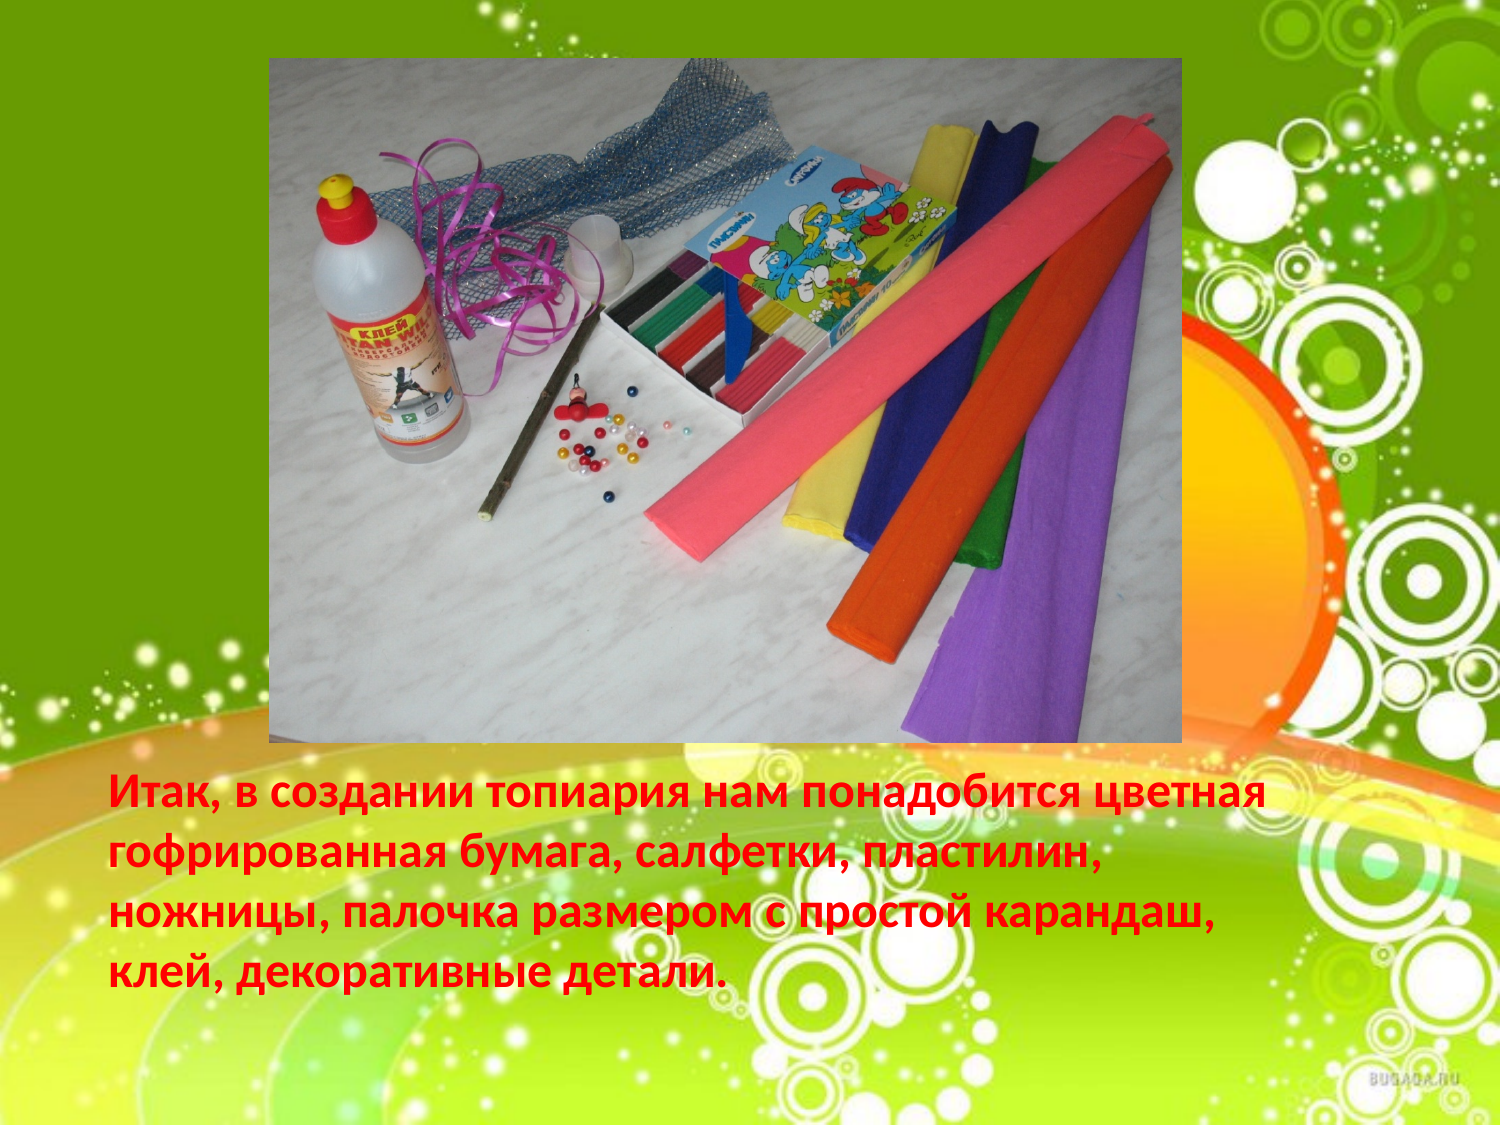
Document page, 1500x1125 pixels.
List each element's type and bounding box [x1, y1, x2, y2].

list [0, 0, 1500, 1125]
picture [269, 58, 1182, 744]
